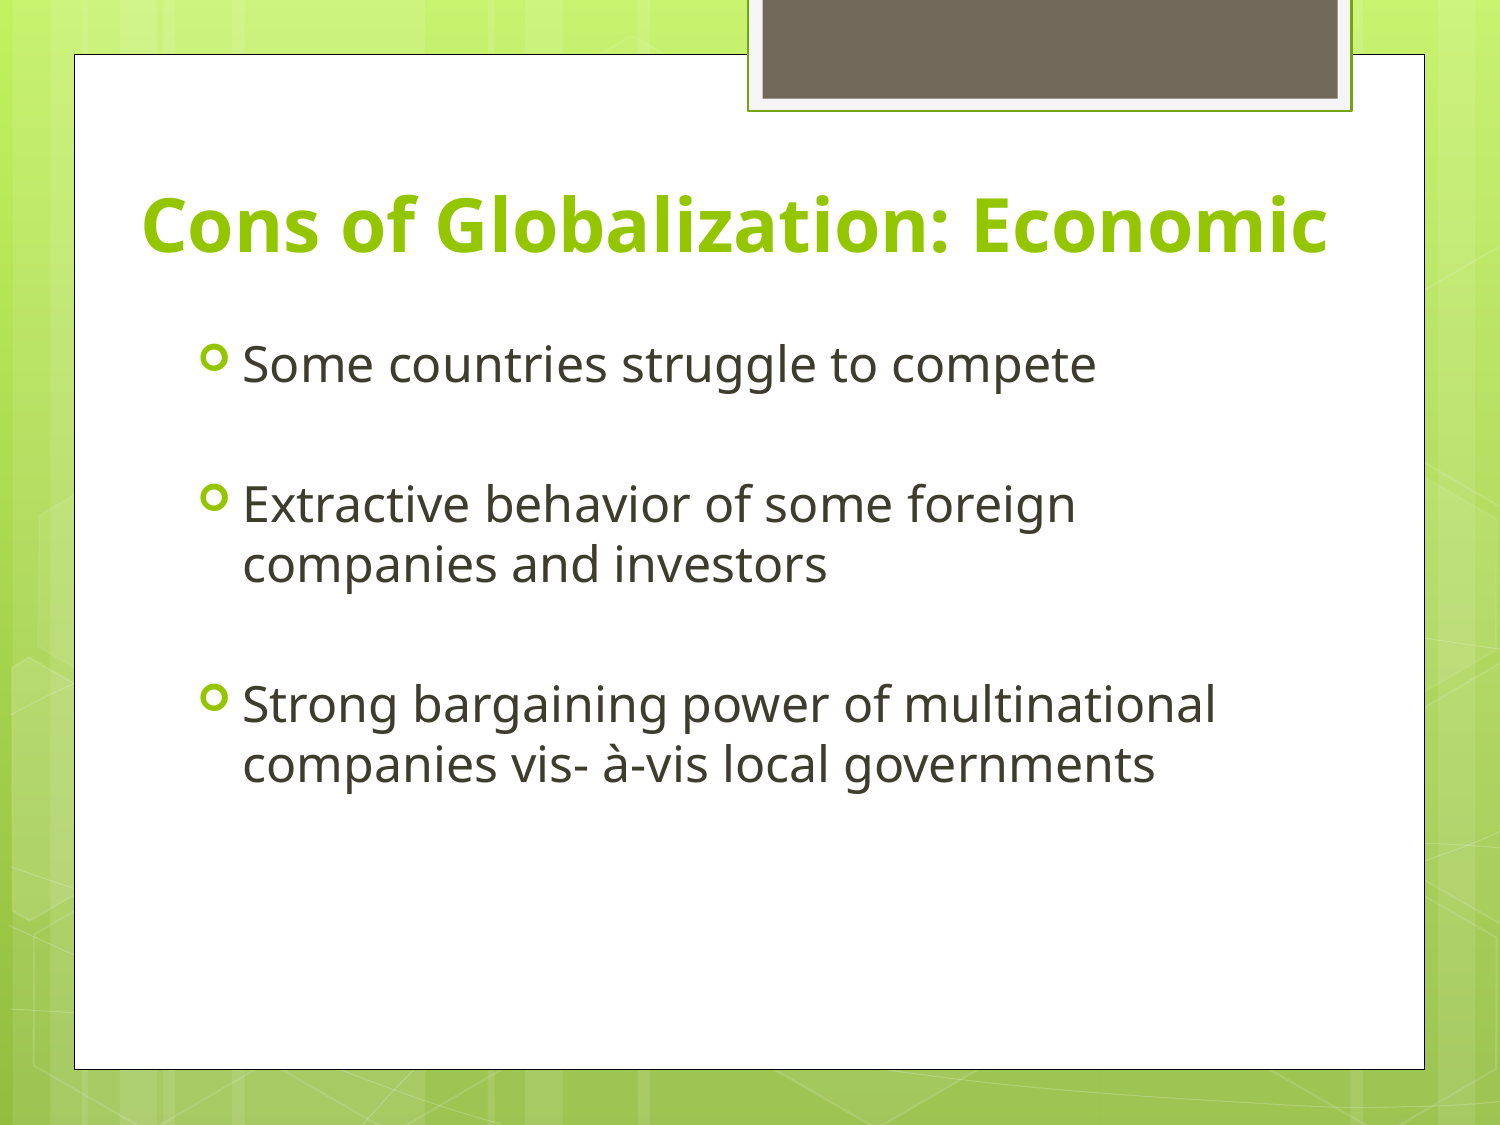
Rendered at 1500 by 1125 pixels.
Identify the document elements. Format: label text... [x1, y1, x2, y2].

title Cons of Globalization: Economic [125, 168, 1350, 275]
list Some countries struggle to compete Extractive behavior of some foreign companies and investors Strong bargaining power of multinational companies vis- à-vis local governments [171, 324, 1283, 957]
